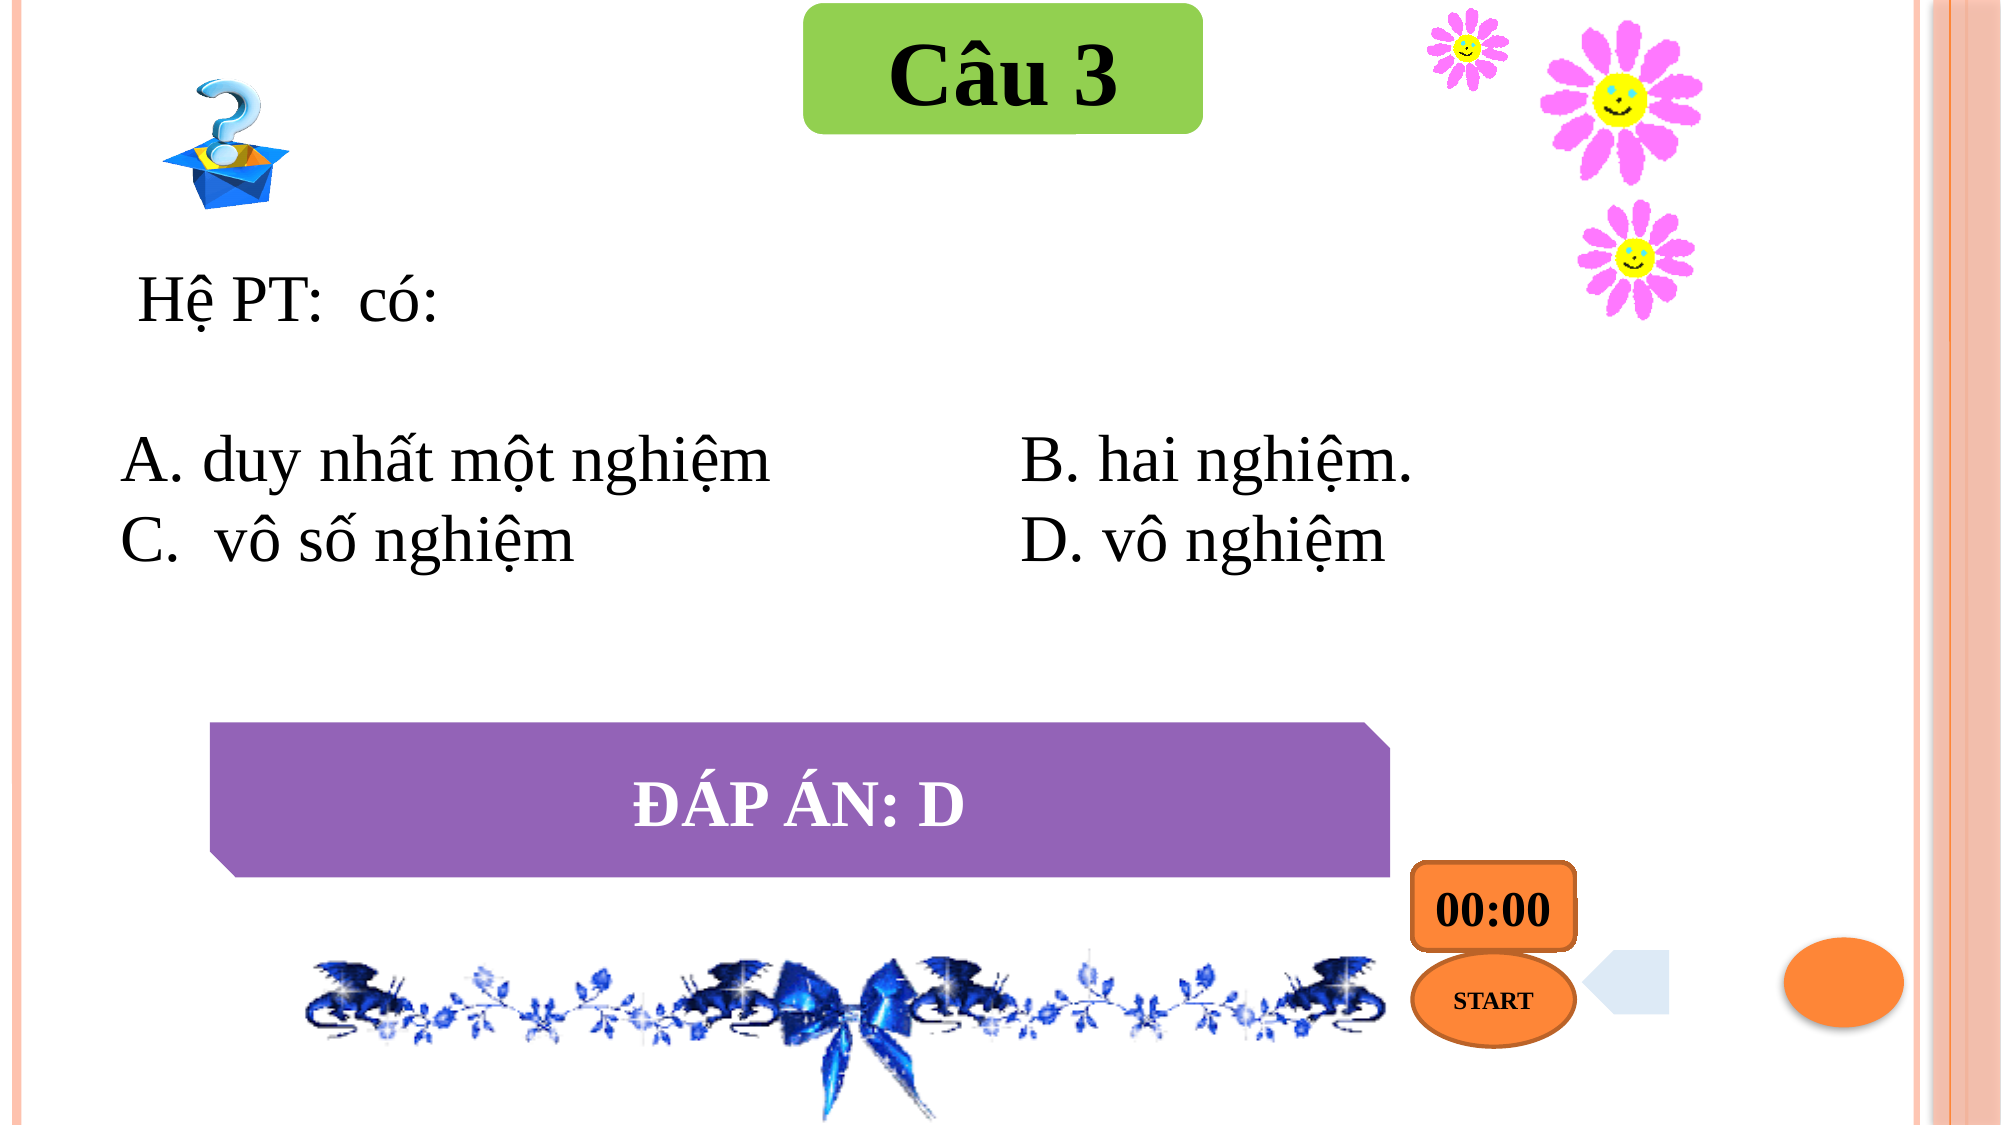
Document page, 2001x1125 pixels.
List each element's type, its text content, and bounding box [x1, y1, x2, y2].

text_box START [1410, 950, 1578, 1049]
text_box ĐÁP ÁN: D [209, 722, 1391, 878]
text_box 00:00 [1410, 860, 1578, 953]
text_box Câu 3 [800, 0, 1207, 138]
picture [299, 942, 1401, 1125]
picture [151, 74, 301, 215]
picture [1536, 16, 1711, 188]
text_box [1581, 950, 1670, 1015]
picture [1424, 5, 1512, 92]
picture [1574, 197, 1701, 322]
